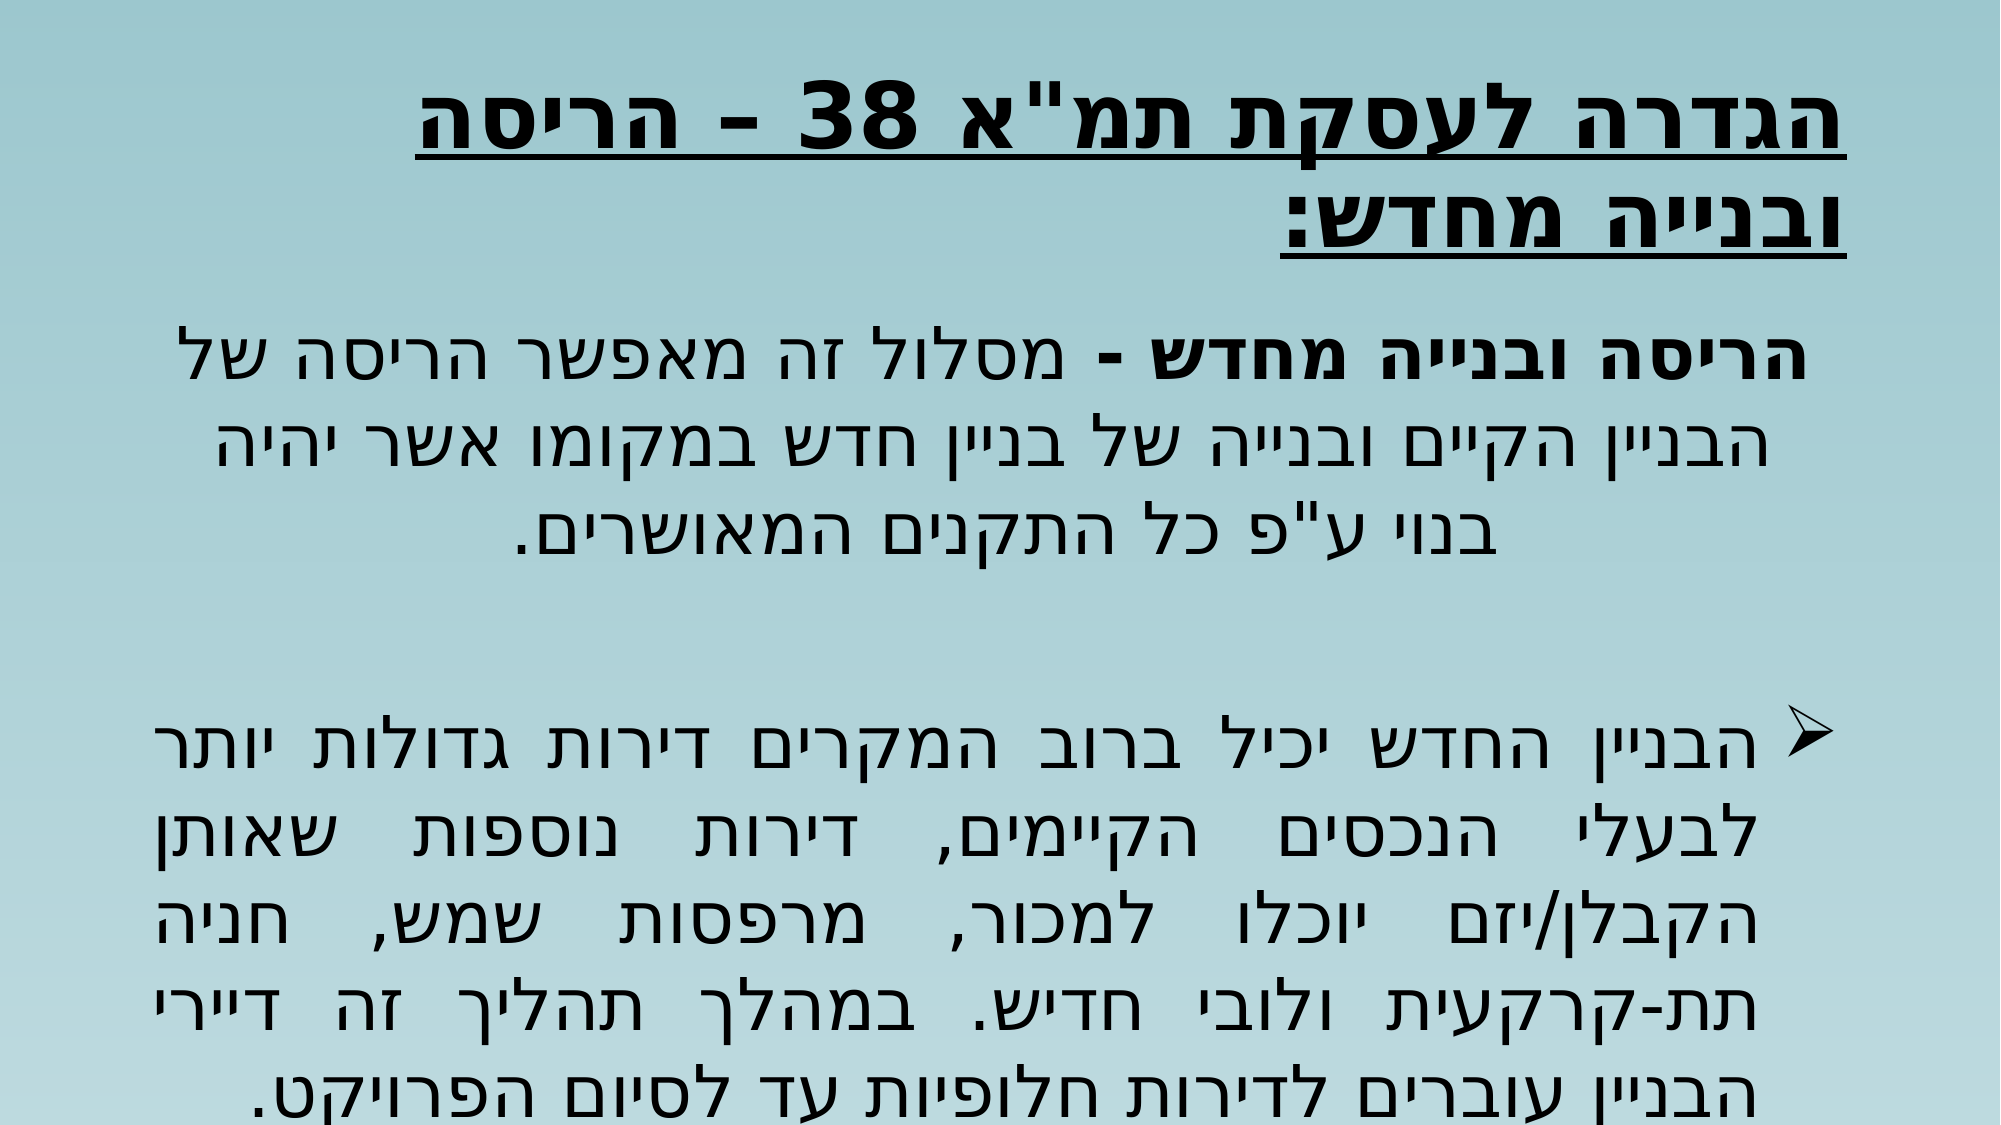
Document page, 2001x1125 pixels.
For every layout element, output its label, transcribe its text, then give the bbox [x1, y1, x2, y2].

list הריסה ובנייה מחדש - מסלול זה מאפשר הריסה של הבניין הקיים ובנייה של בניין חדש במקומו אשר יהיה בנוי ע"פ כל התקנים המאושרים. הבניין החדש יכיל ברוב המקרים דירות גדולות יותר לבעלי הנכסים הקיימים, דירות נוספות שאותן הקבלן/יזם יוכלו למכור, מרפסות שמש, חניה תת-קרקעית ולובי חדיש. במהלך תהליך זה דיירי הבניין עוברים לדירות חלופיות עד לסיום הפרויקט. [137, 299, 1863, 1125]
title הגדרה לעסקת תמ"א 38 – הריסה ובנייה מחדש: [137, 59, 1863, 278]
